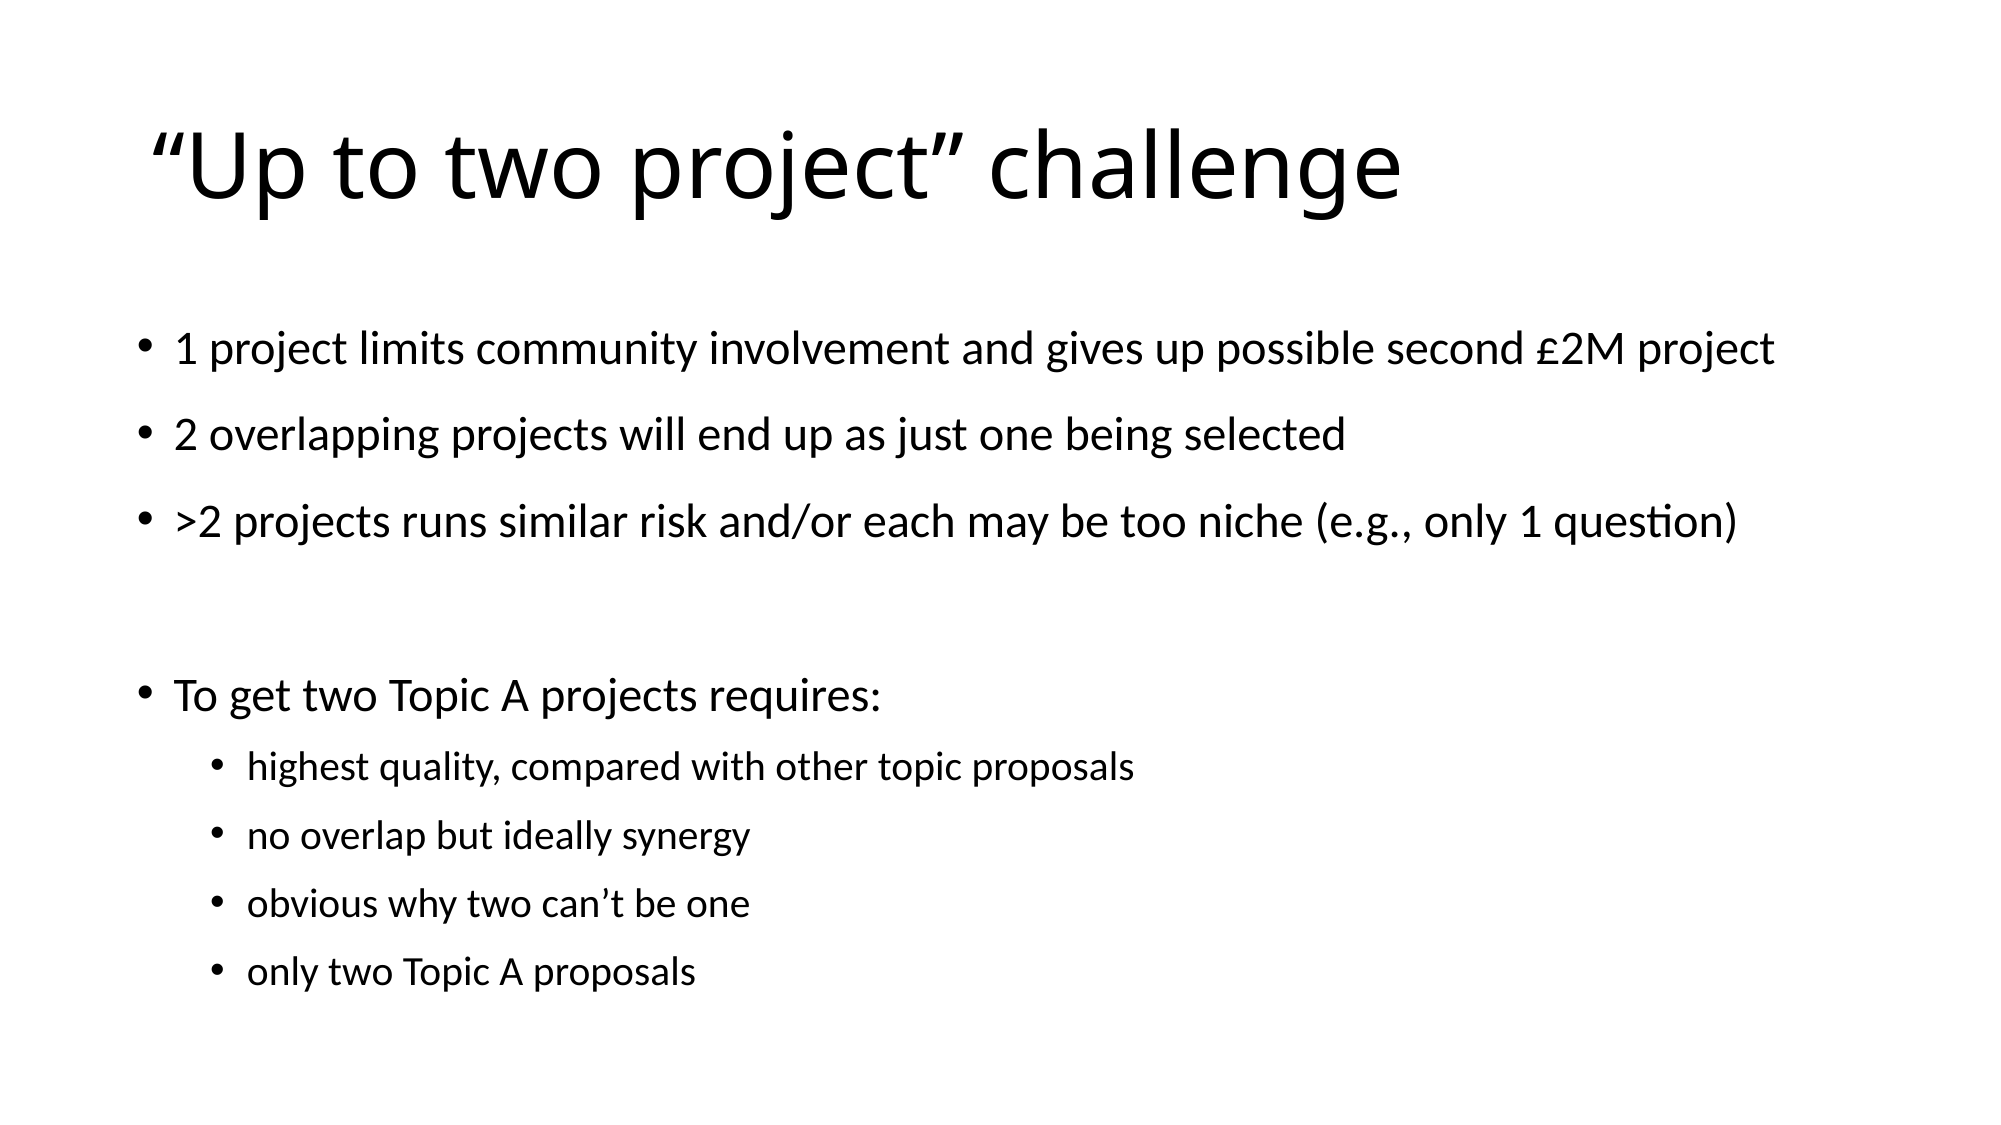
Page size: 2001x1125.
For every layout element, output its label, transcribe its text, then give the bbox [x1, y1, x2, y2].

list 1 project limits community involvement and gives up possible second £2M project 2 overlapping projects will end up as just one being selected >2 projects runs similar risk and/or each may be too niche (e.g., only 1 question) To get two Topic A projects requires: highest quality, compared with other topic proposals no overlap but ideally synergy obvious why two can’t be one only two Topic A proposals [121, 296, 1878, 1011]
title “Up to two project” challenge [137, 59, 1863, 278]
